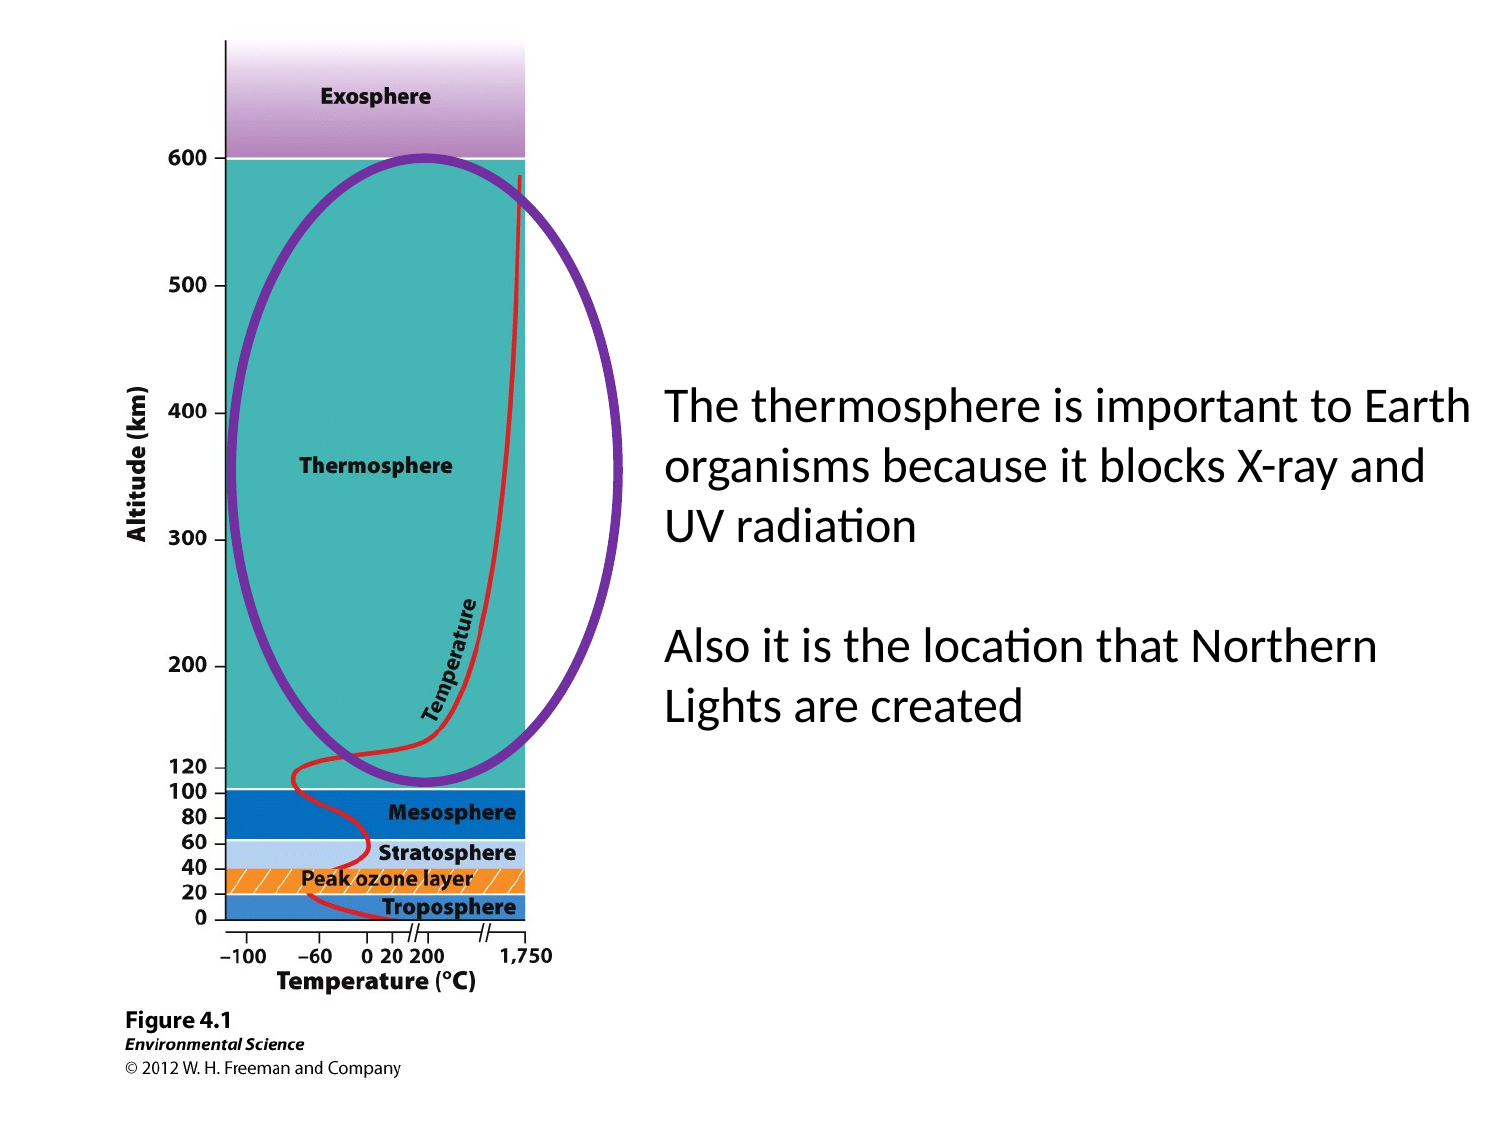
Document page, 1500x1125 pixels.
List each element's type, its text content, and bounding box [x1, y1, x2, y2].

text_box [564, 253, 619, 687]
picture [116, 26, 560, 1082]
text_box The thermosphere is important to Earth organisms because it blocks X-ray and UV radiation Also it is the location that Northern Lights are created [653, 307, 1500, 739]
